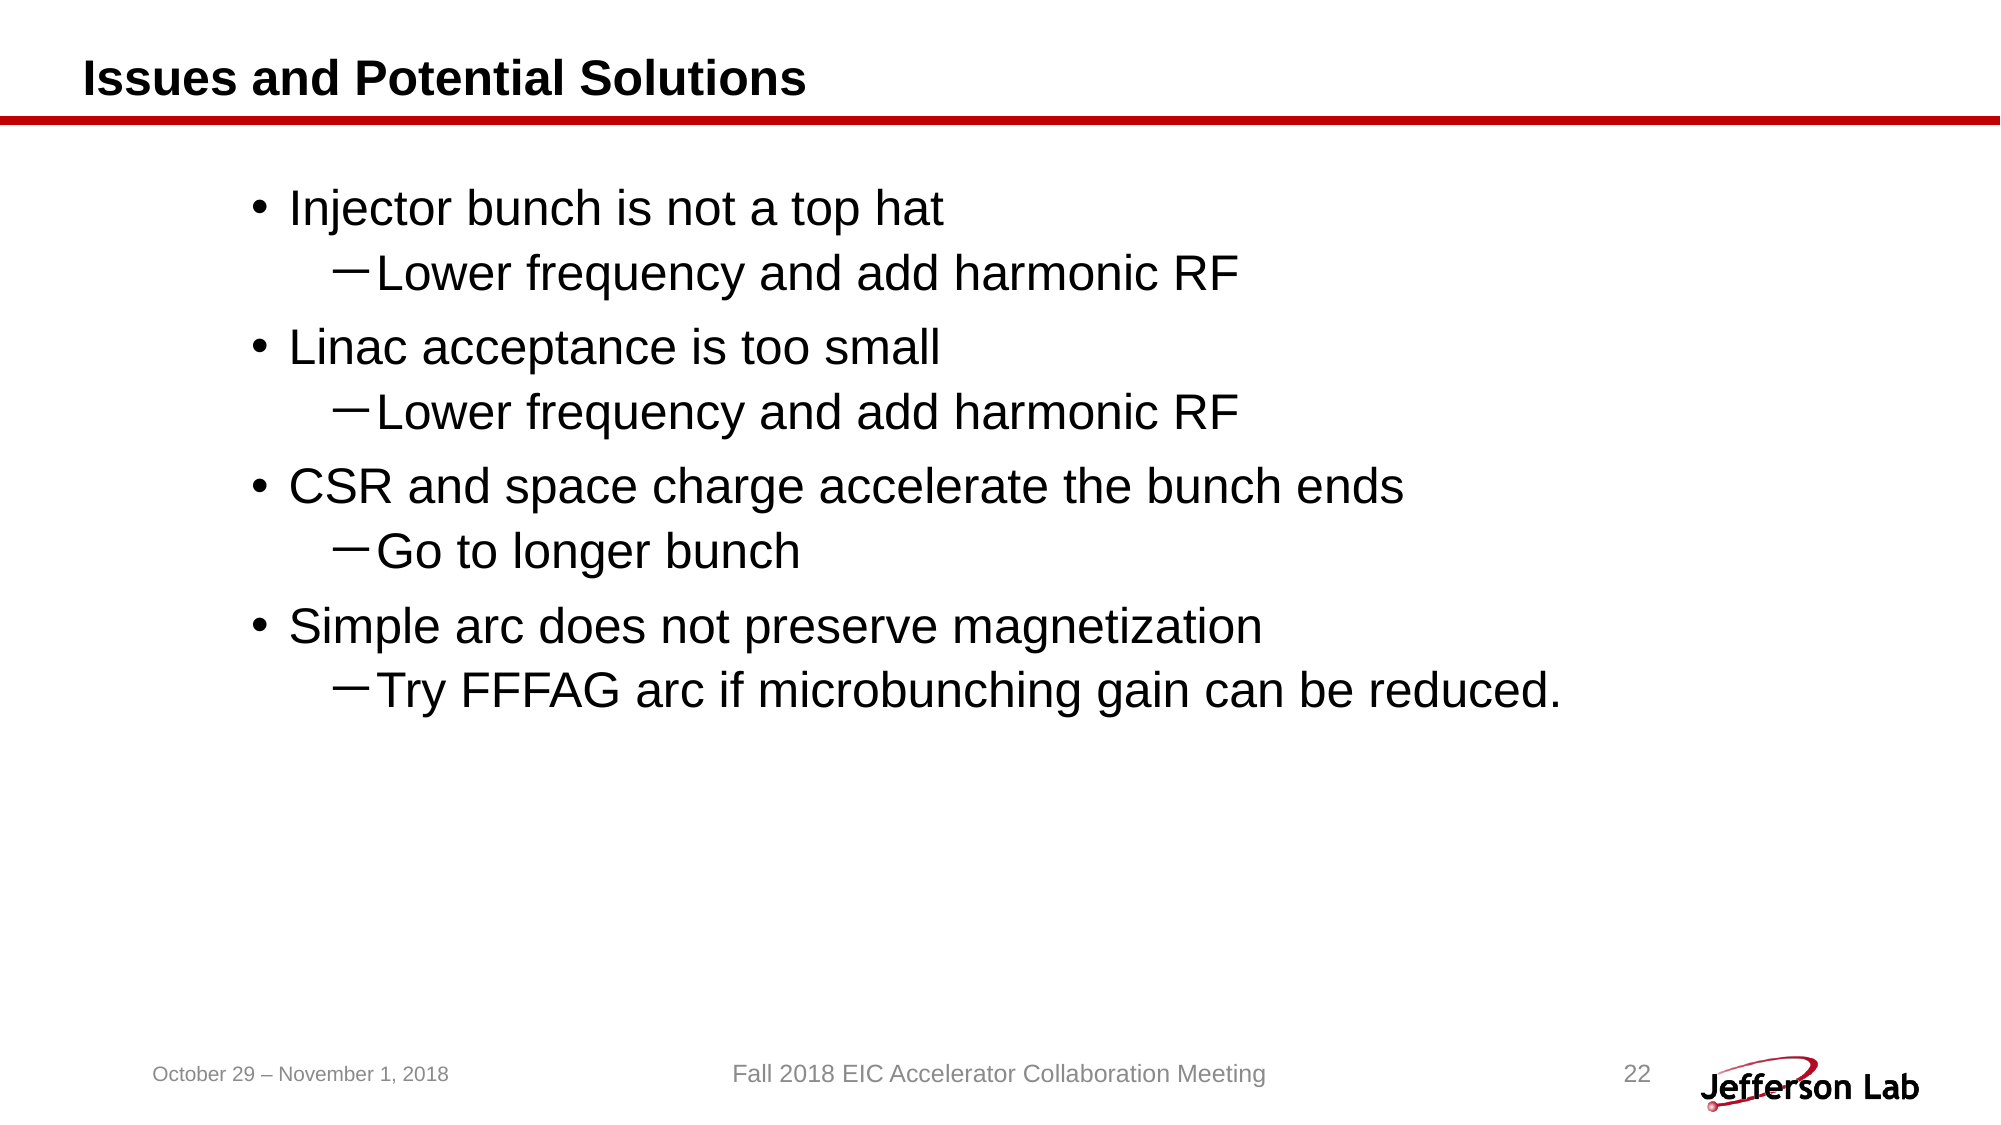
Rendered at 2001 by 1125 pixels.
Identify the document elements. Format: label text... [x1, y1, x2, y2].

slide_number 22 [1412, 1042, 1863, 1103]
footer Fall 2018 EIC Accelerator Collaboration Meeting [662, 1042, 1338, 1103]
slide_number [137, 1042, 588, 1103]
title Issues and Potential Solutions [67, 39, 1919, 120]
picture [1698, 1047, 1933, 1124]
list Injector bunch is not a top hat Lower frequency and add harmonic RF Linac acceptance is too small Lower frequency and add harmonic RF CSR and space charge accelerate the bunch ends Go to longer bunch Simple arc does not preserve magnetization Try FFFAG arc if microbunching gain can be reduced. [236, 174, 1745, 785]
